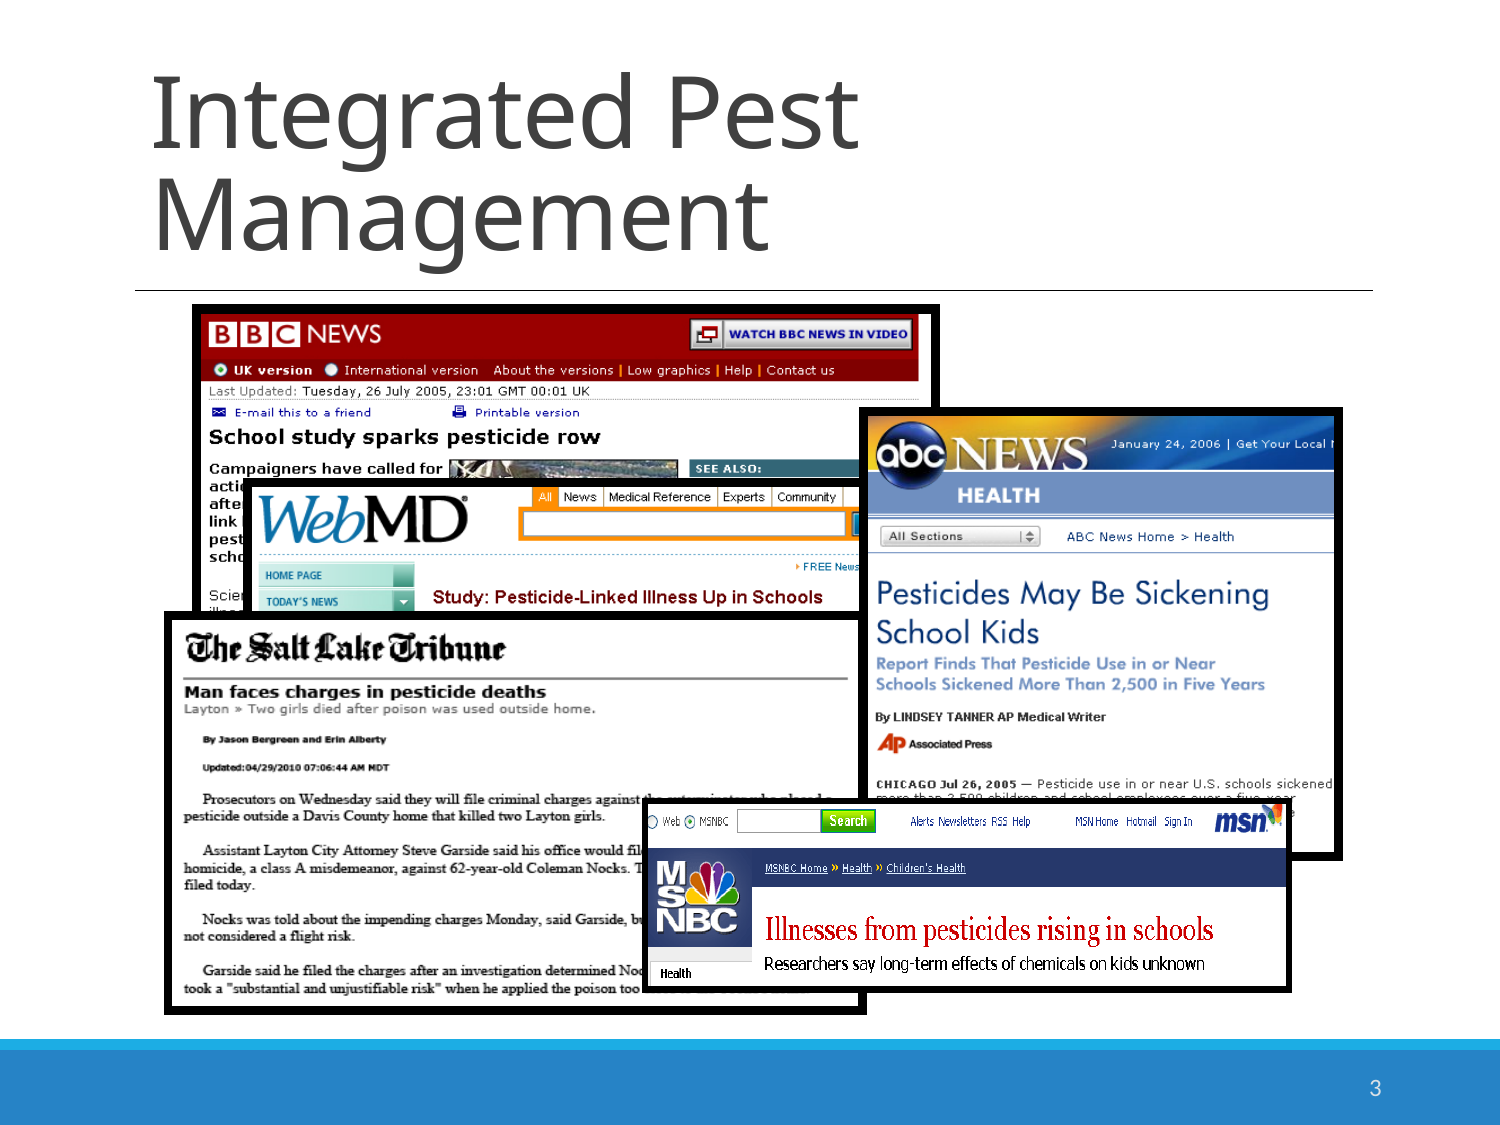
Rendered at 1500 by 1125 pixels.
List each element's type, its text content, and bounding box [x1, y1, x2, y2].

title Integrated Pest Management [135, 40, 1373, 279]
slide_number 3 [1059, 1056, 1397, 1116]
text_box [172, 312, 1335, 1007]
